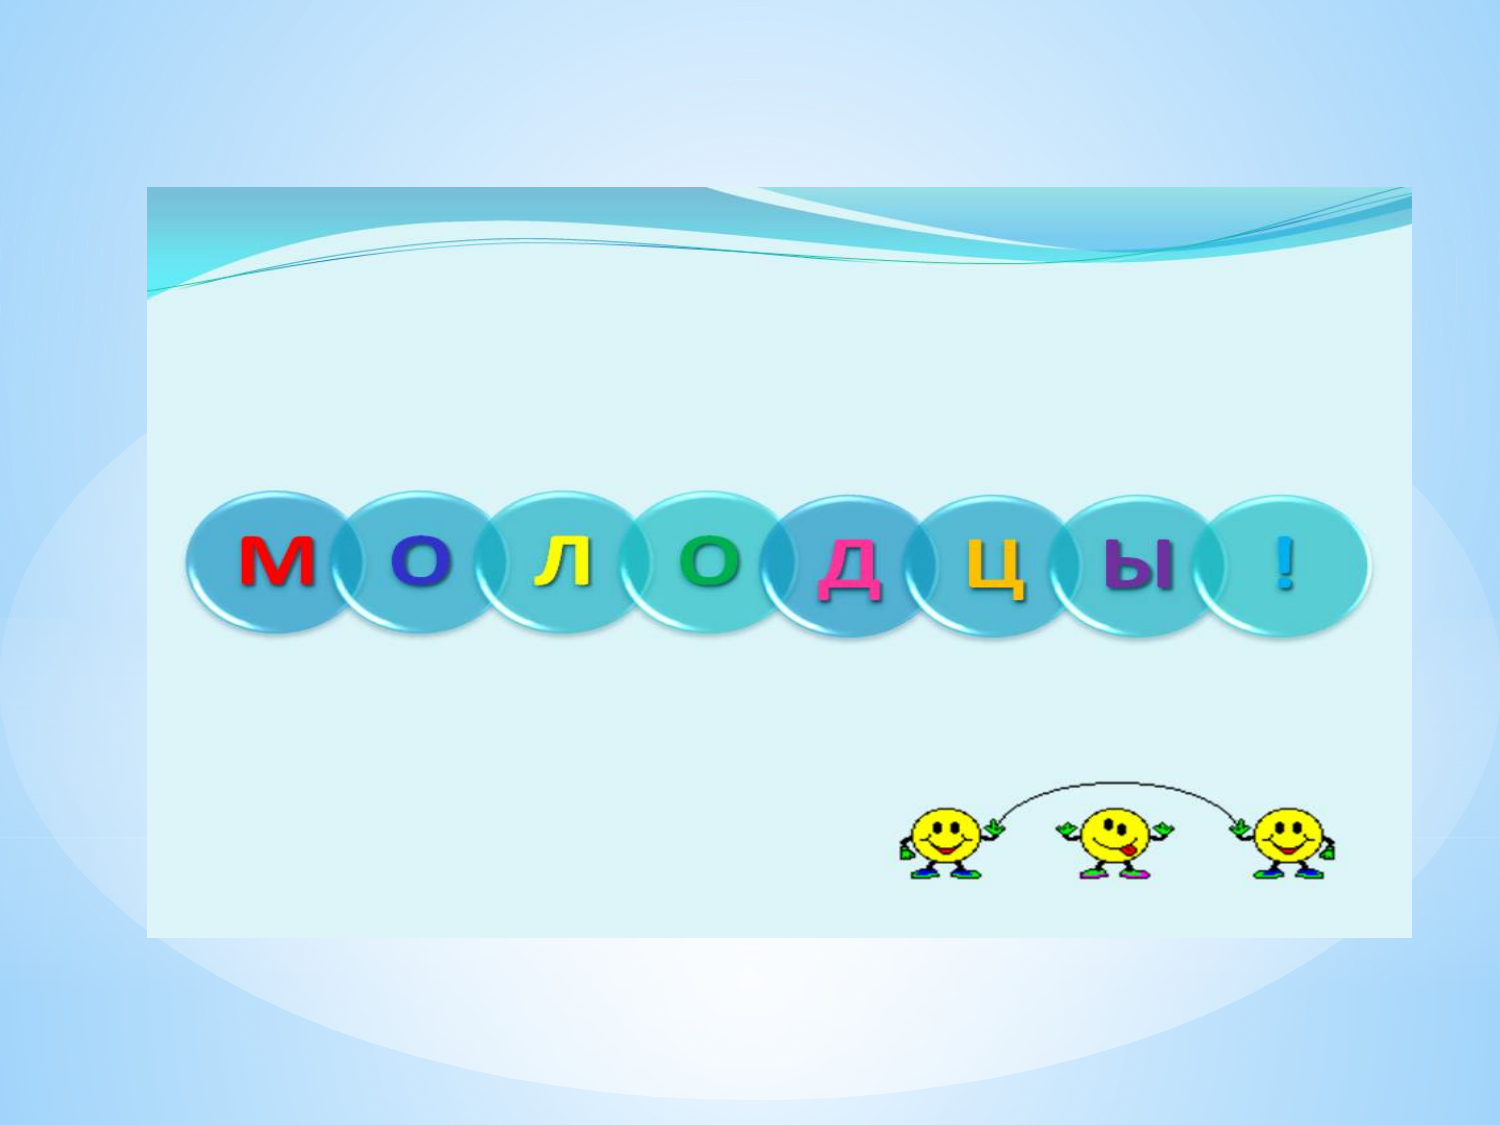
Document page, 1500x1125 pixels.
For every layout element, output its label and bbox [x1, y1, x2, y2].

picture [147, 187, 1412, 938]
